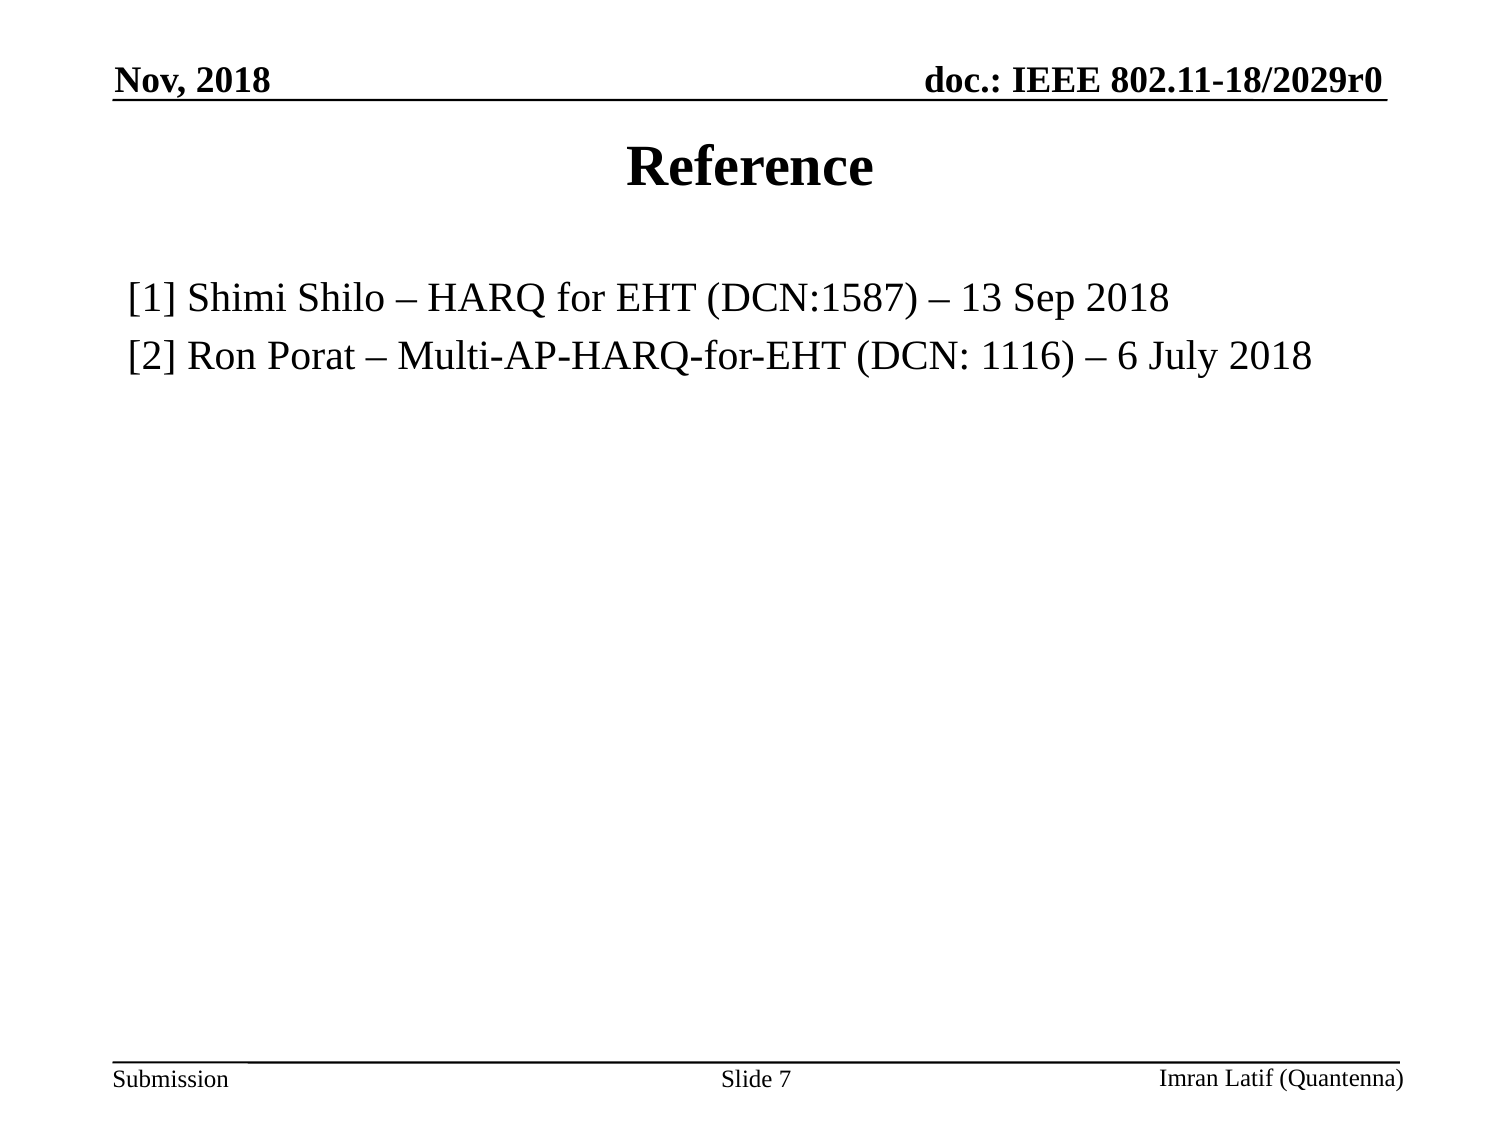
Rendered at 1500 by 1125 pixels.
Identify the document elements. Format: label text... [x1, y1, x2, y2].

list [1] Shimi Shilo – HARQ for EHT (DCN:1587) – 13 Sep 2018 [2] Ron Porat – Multi-AP-HARQ-for-EHT (DCN: 1116) – 6 July 2018 [112, 262, 1388, 1001]
slide_number Slide 7 [712, 1061, 800, 1093]
title Reference [112, 112, 1388, 213]
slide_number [114, 54, 273, 101]
